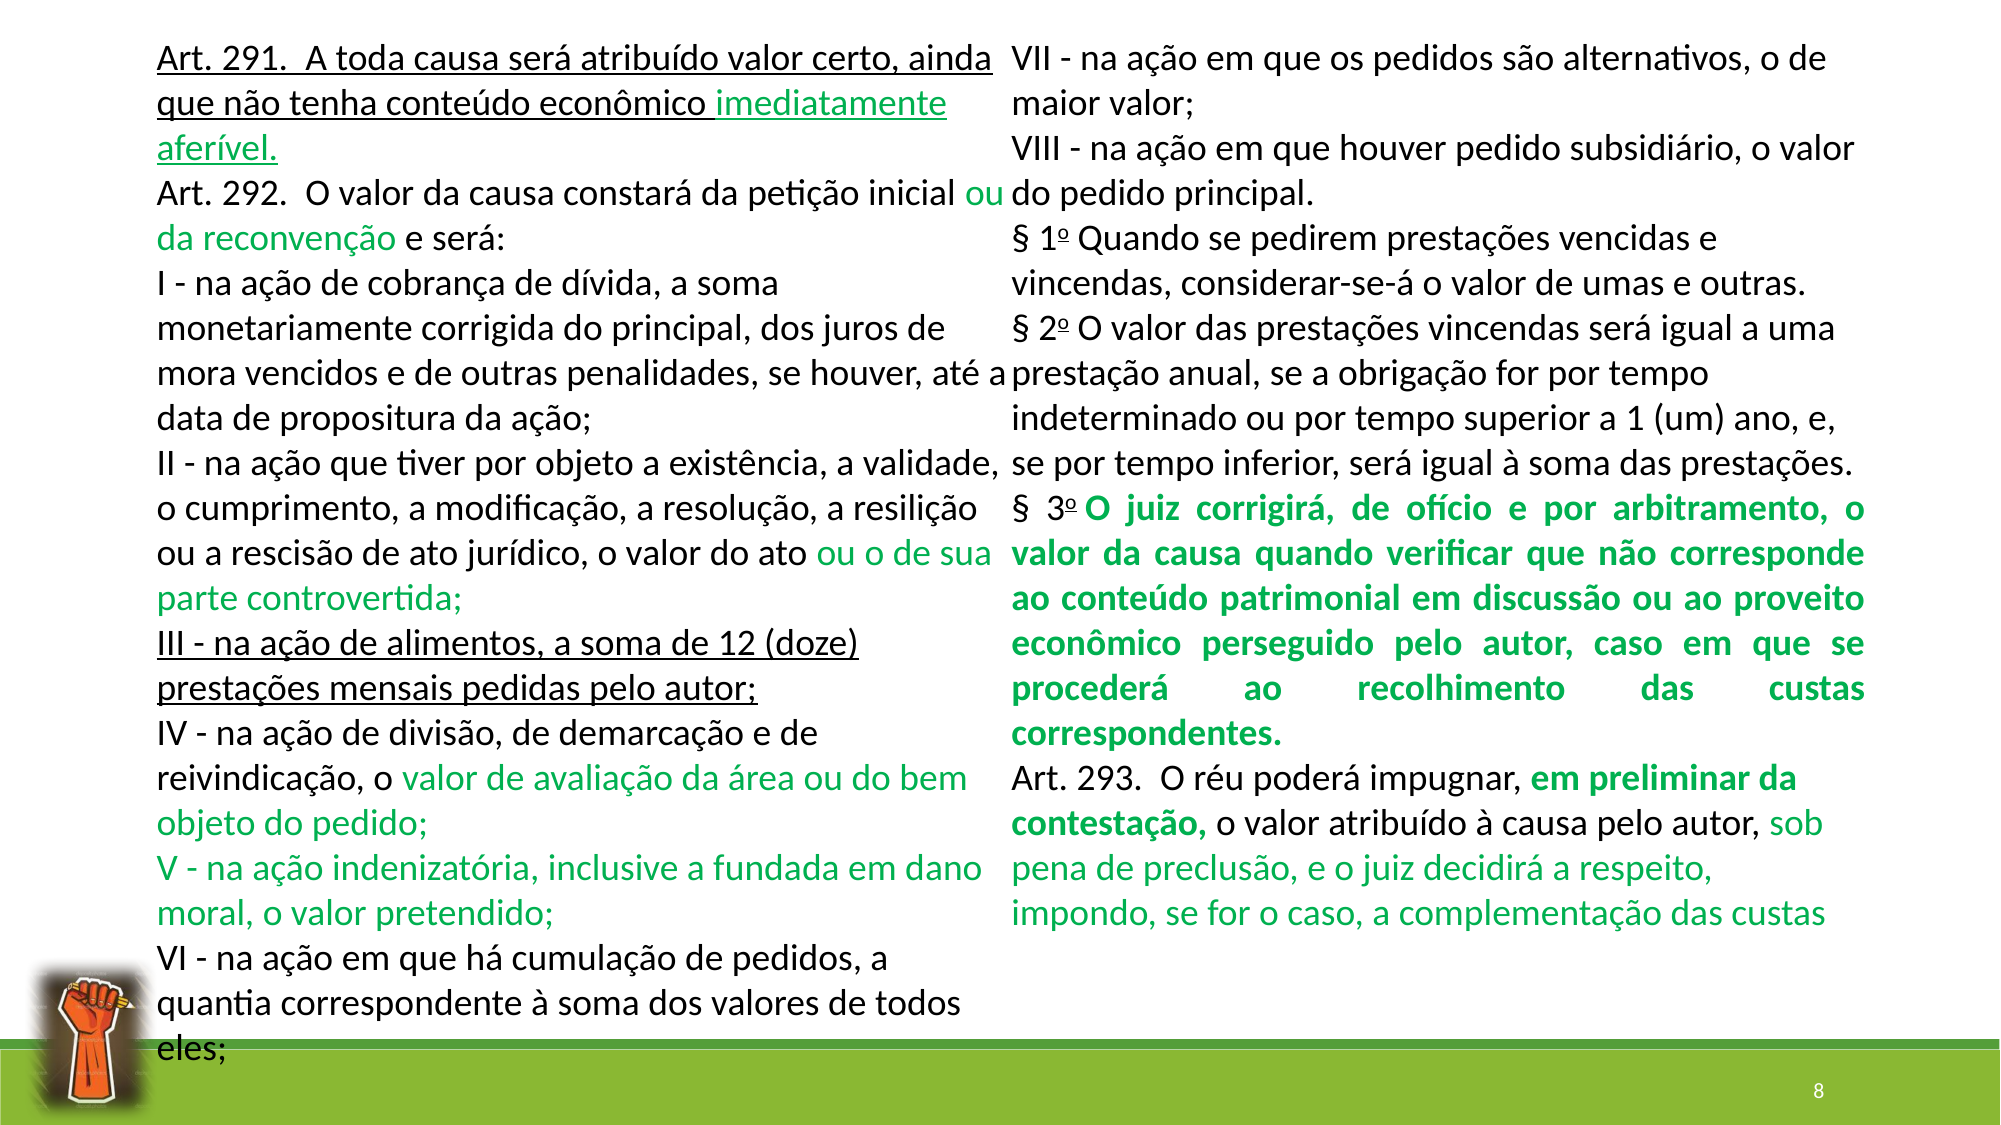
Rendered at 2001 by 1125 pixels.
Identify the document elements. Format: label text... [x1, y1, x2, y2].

text_box Art. 291. A toda causa será atribuído valor certo, ainda que não tenha conteúdo econômico imediatamente aferível. Art. 292. O valor da causa constará da petição inicial ou da reconvenção e será: I - na ação de cobrança de dívida, a soma monetariamente corrigida do principal, dos juros de mora vencidos e de outras penalidades, se houver, até a data de propositura da ação; II - na ação que tiver por objeto a existência, a validade, o cumprimento, a modificação, a resolução, a resilição ou a rescisão de ato jurídico, o valor do ato ou o de sua parte controvertida; III - na ação de alimentos, a soma de 12 (doze) prestações mensais pedidas pelo autor; IV - na ação de divisão, de demarcação e de reivindicação, o valor de avaliação da área ou do bem objeto do pedido; V - na ação indenizatória, inclusive a fundada em dano moral, o valor pretendido; VI - na ação em que há cumulação de pedidos, a quantia correspondente à soma dos valores de todos eles; VII - na ação em que os pedidos são alternativos, o de maior valor; VIII - na ação em que houver pedido subsidiário, o valor do pedido principal. § 1o Quando se pedirem prestações vencidas e vincendas, considerar-se-á o valor de umas e outras. § 2o O valor das prestações vincendas será igual a uma prestação anual, se a obrigação for por tempo indeterminado ou por tempo superior a 1 (um) ano, e, se por tempo inferior, será igual à soma das prestações. § 3o O juiz corrigirá, de ofício e por arbitramento, o valor da causa quando verificar que não corresponde ao conteúdo patrimonial em discussão ou ao proveito econômico perseguido pelo autor, caso em que se procederá ao recolhimento das custas correspondentes. Art. 293. O réu poderá impugnar, em preliminar da contestação, o valor atribuído à causa pelo autor, sob pena de preclusão, e o juiz decidirá a respeito, impondo, se for o caso, a complementação das custas [141, 25, 1881, 1085]
slide_number 8 [1624, 1085, 1840, 1120]
picture [22, 955, 160, 1125]
